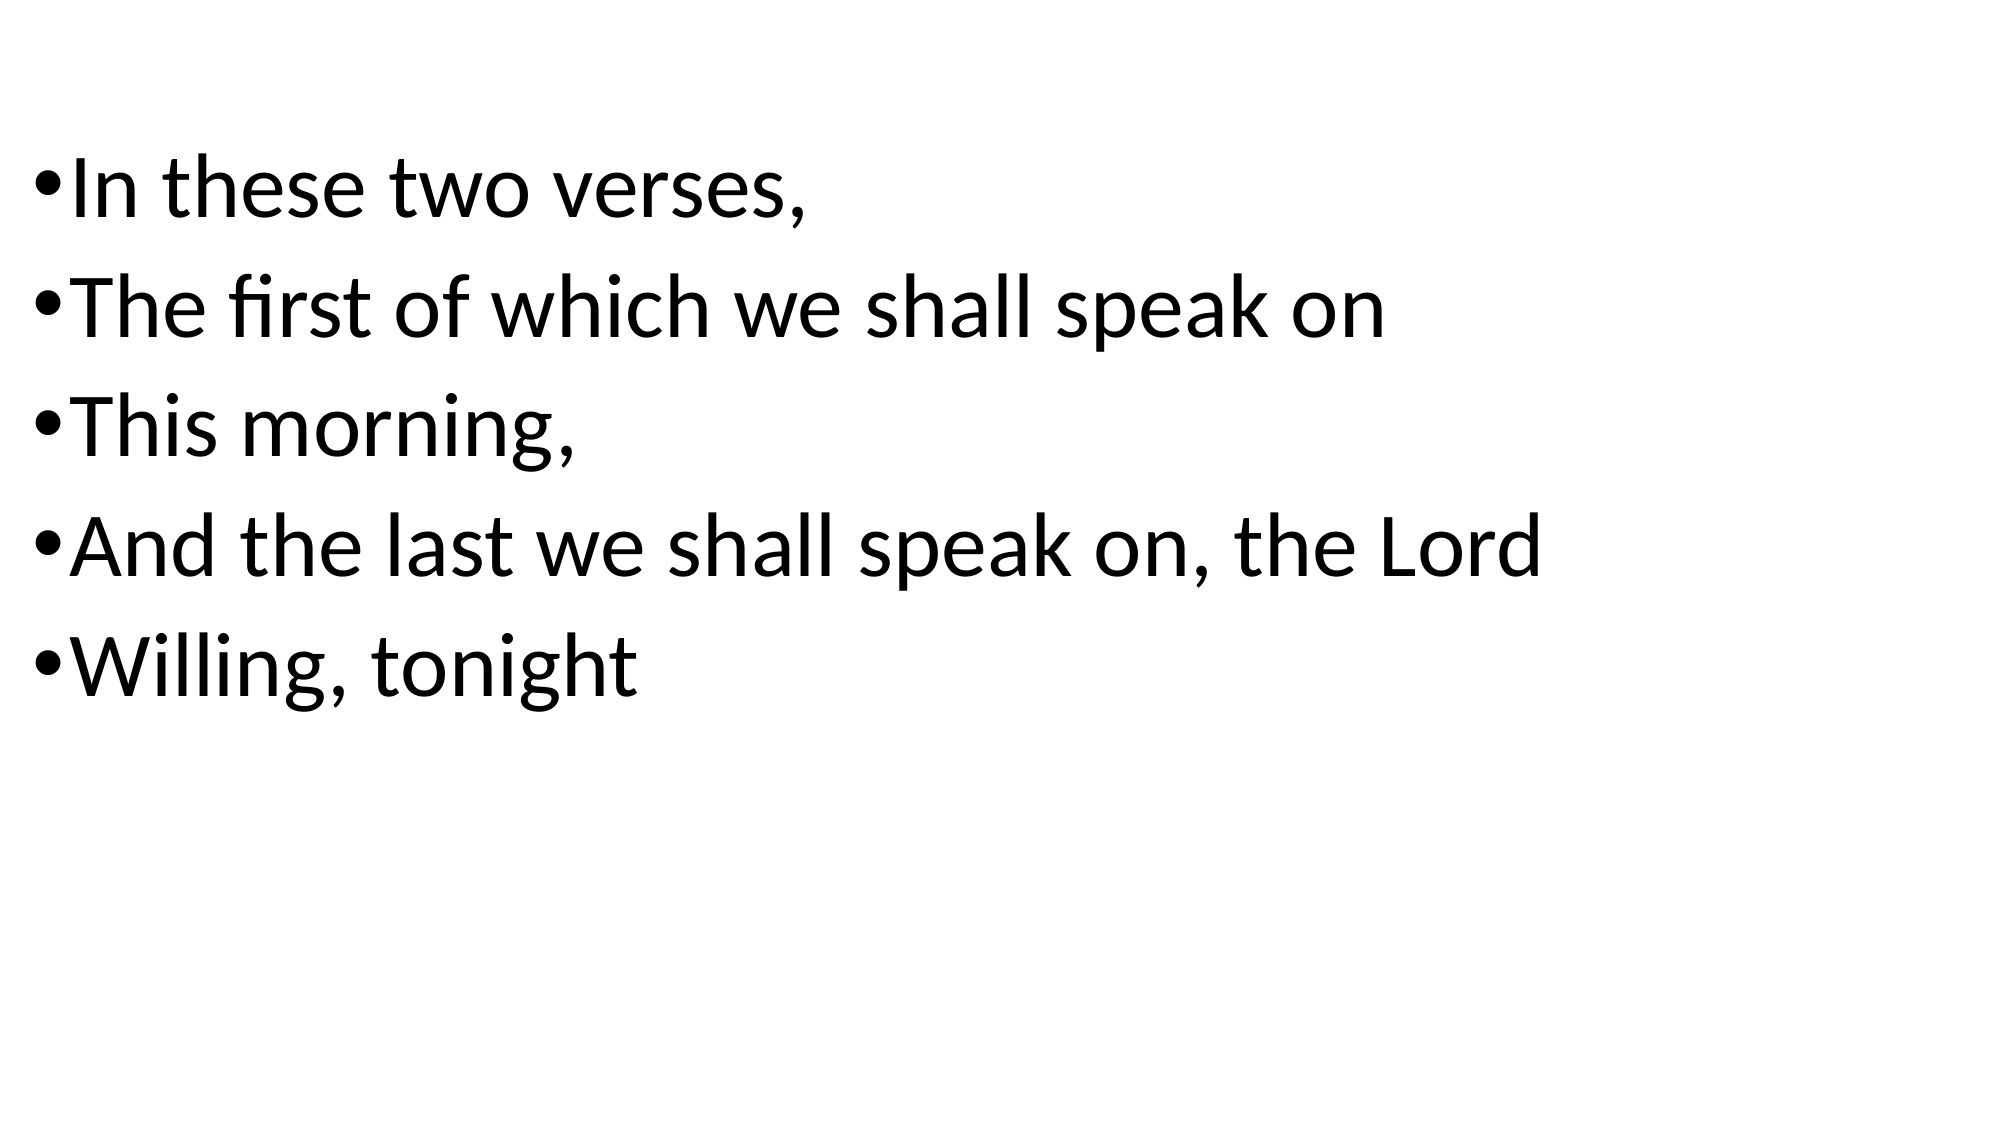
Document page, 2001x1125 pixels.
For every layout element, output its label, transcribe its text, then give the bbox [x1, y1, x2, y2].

list In these two verses, The first of which we shall speak on This morning, And the last we shall speak on, the Lord Willing, tonight [17, 0, 2000, 1114]
